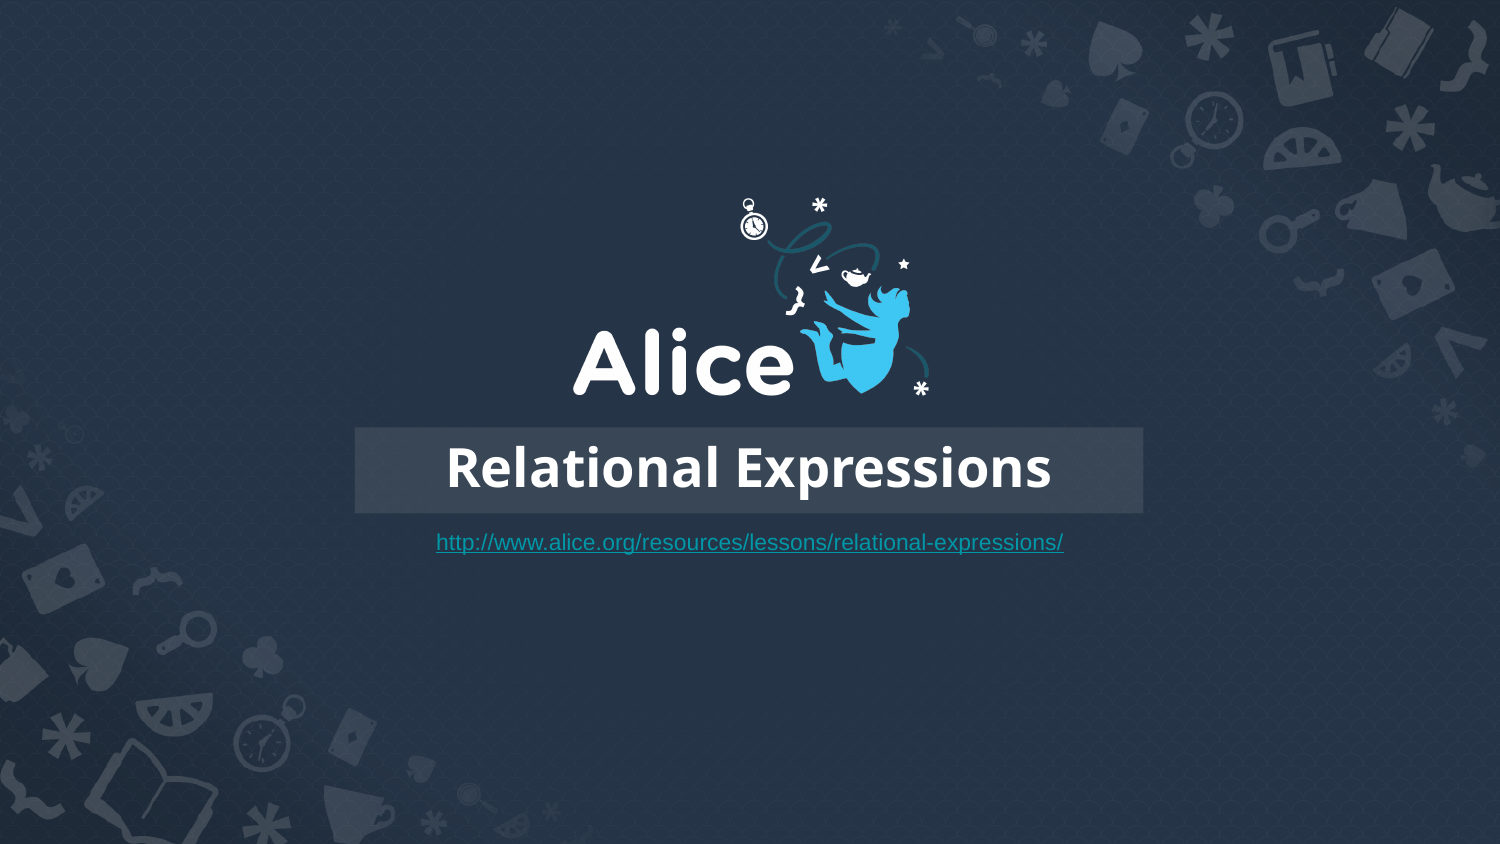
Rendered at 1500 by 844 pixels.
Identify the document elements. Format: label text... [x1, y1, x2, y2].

title Relational Expressions [354, 427, 1144, 514]
subtitle http://www.alice.org/resources/lessons/relational-expressions/ [355, 512, 1145, 554]
picture [0, 0, 1500, 844]
